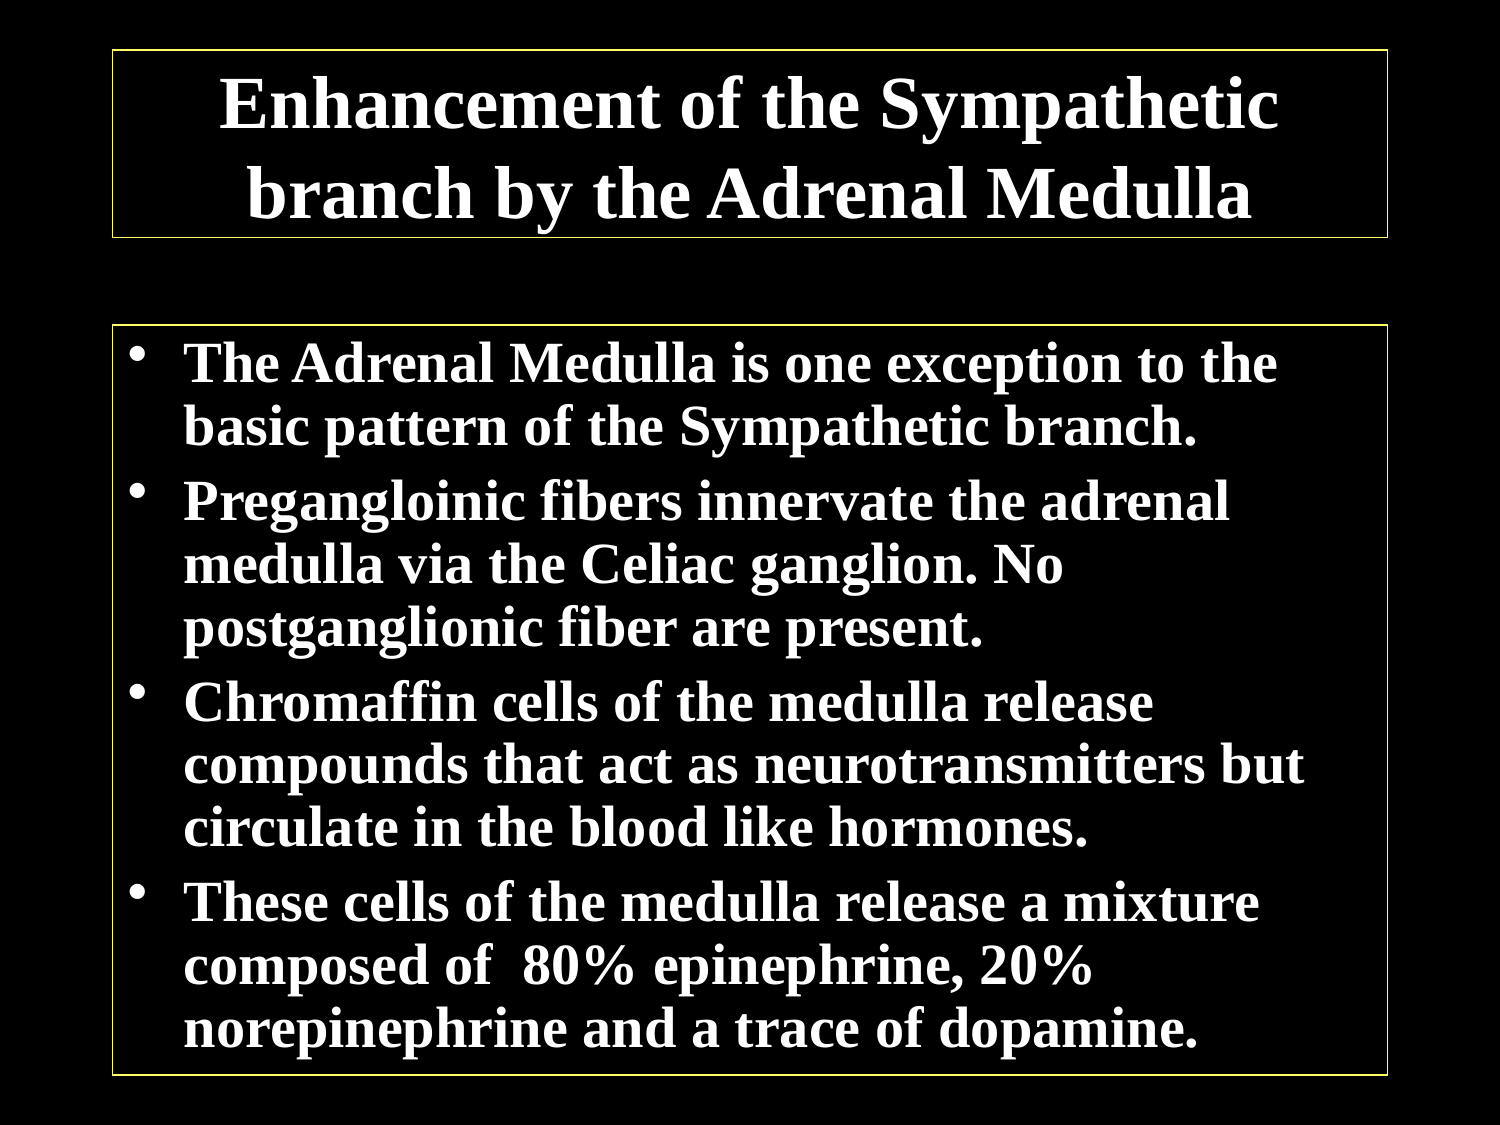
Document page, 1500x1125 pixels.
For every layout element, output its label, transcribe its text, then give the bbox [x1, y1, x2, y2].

list The Adrenal Medulla is one exception to the basic pattern of the Sympathetic branch. Pregangloinic fibers innervate the adrenal medulla via the Celiac ganglion. No postganglionic fiber are present. Chromaffin cells of the medulla release compounds that act as neurotransmitters but circulate in the blood like hormones. These cells of the medulla release a mixture composed of 80% epinephrine, 20% norepinephrine and a trace of dopamine. [112, 324, 1388, 1076]
title Enhancement of the Sympathetic branch by the Adrenal Medulla [112, 49, 1388, 238]
